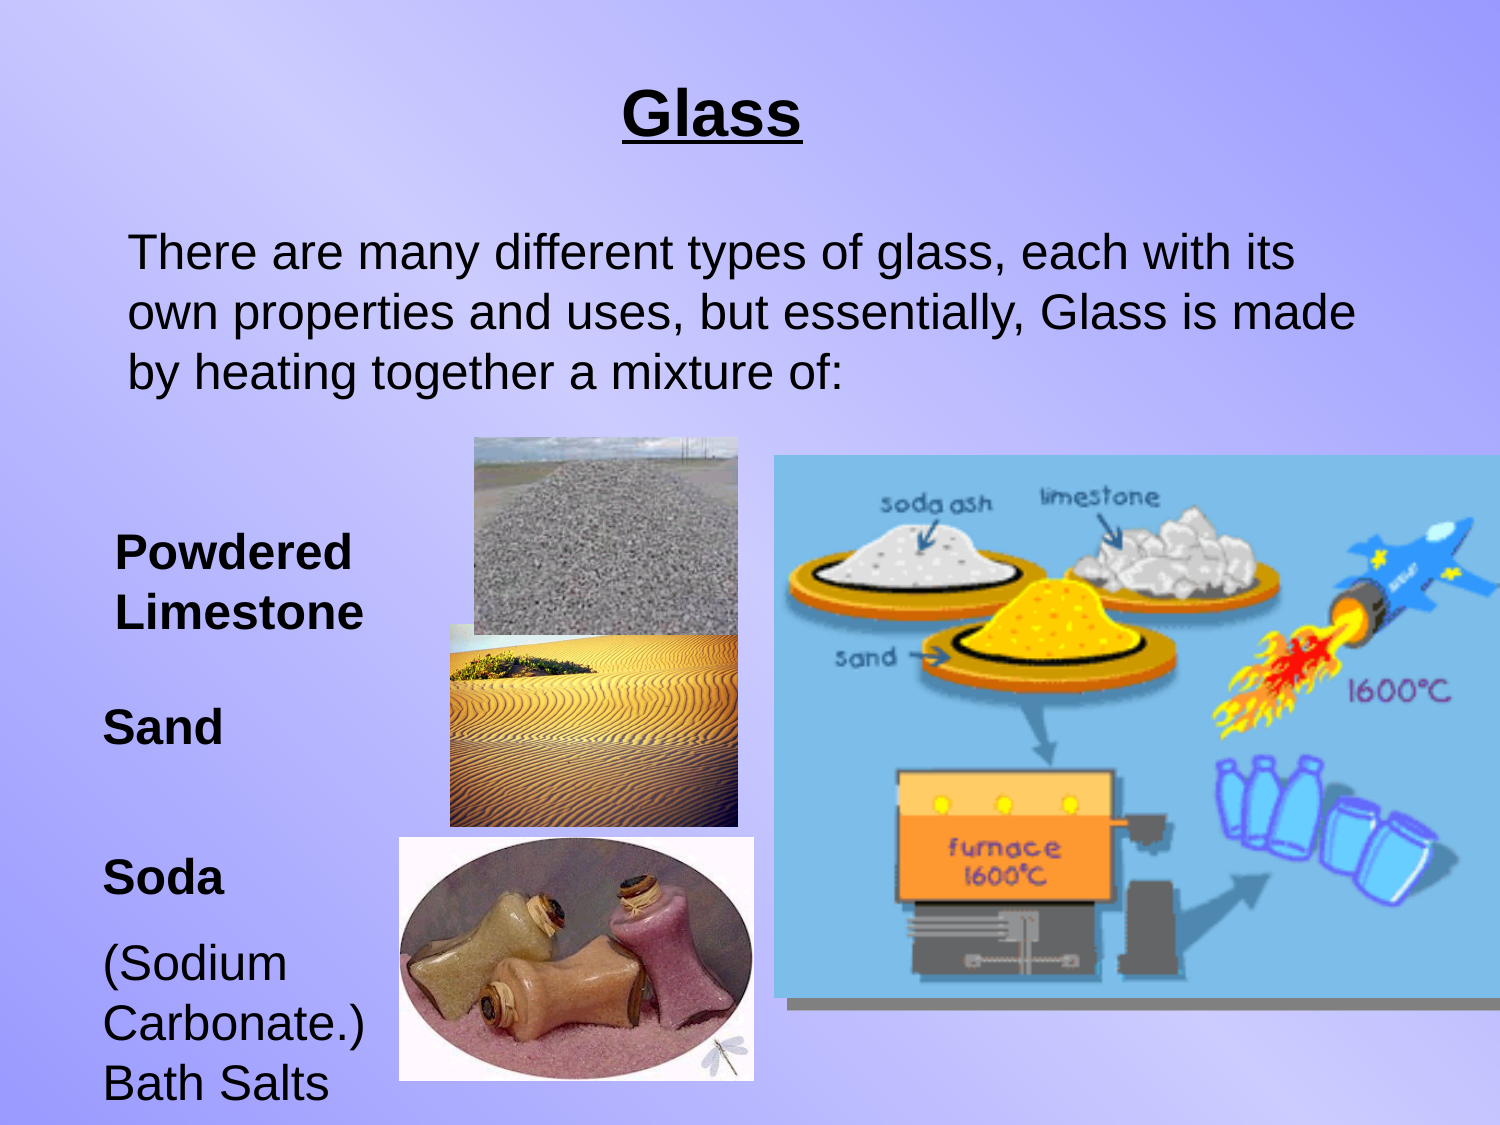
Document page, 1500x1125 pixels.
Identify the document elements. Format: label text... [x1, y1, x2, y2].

text_box Powdered Limestone [99, 512, 474, 648]
text_box Sand [87, 687, 449, 763]
picture [399, 837, 754, 1081]
picture [449, 437, 738, 827]
text_box Glass [512, 62, 913, 158]
text_box There are many different types of glass, each with its own properties and uses, but essentially, Glass is made by heating together a mixture of: [112, 212, 1400, 408]
picture [774, 455, 1500, 998]
text_box Soda (Sodium Carbonate.) Bath Salts [87, 837, 463, 1118]
